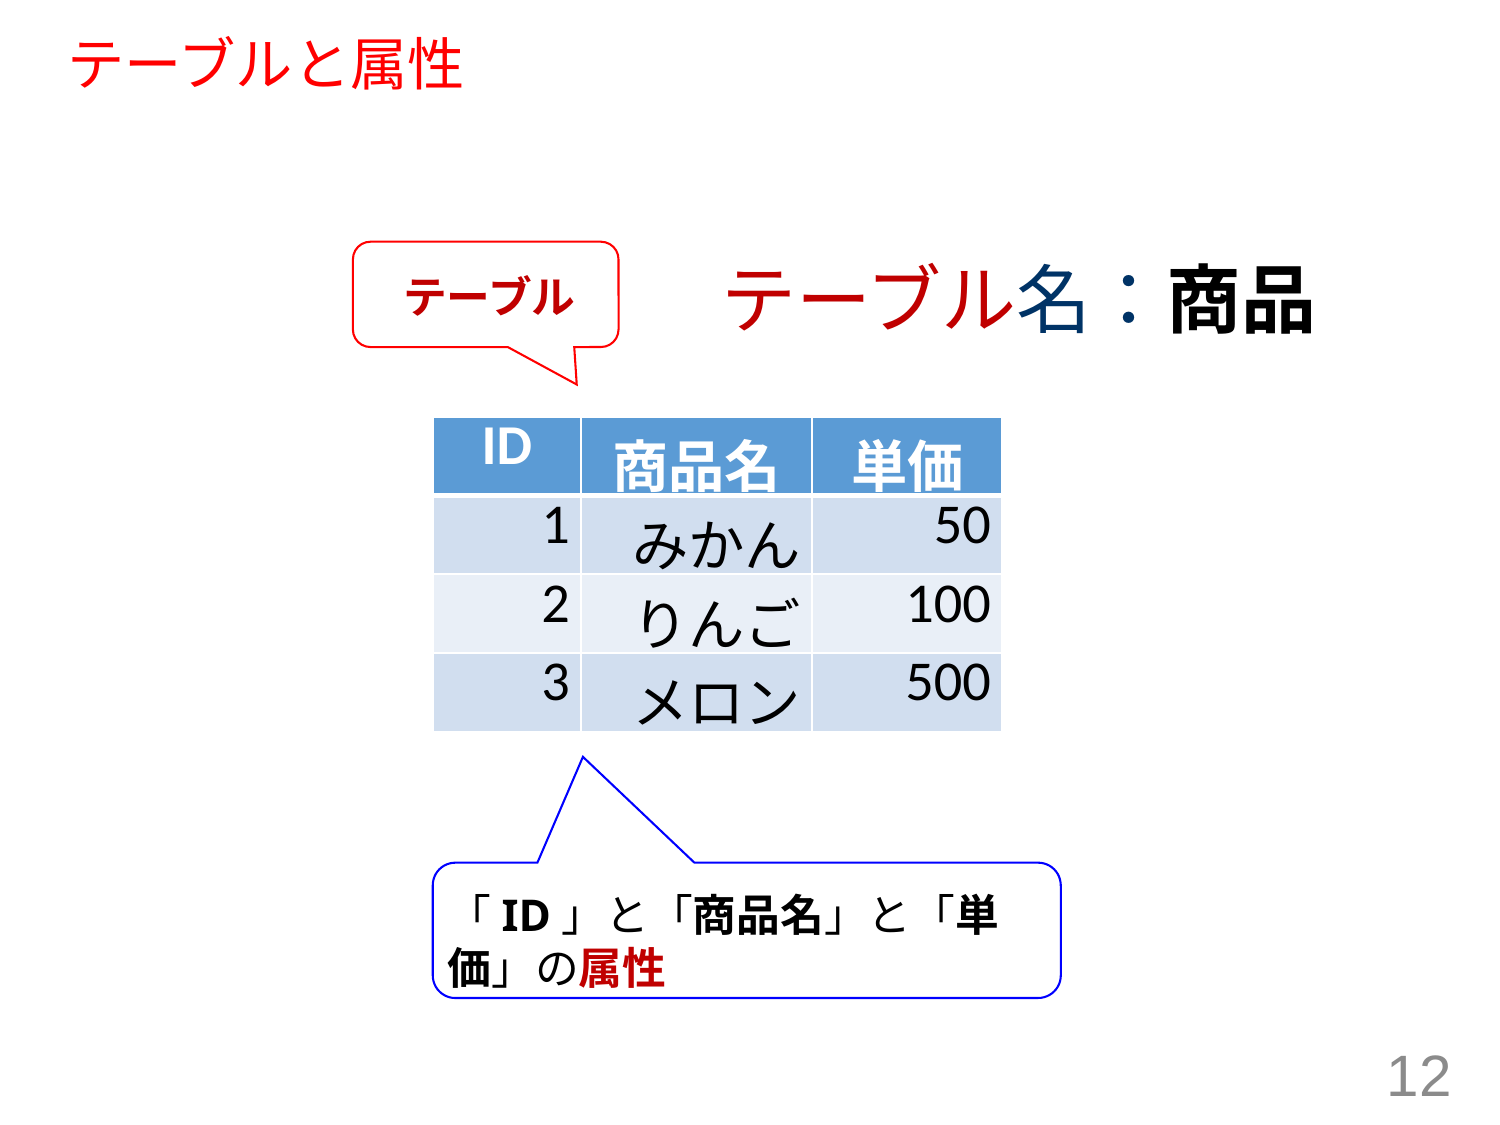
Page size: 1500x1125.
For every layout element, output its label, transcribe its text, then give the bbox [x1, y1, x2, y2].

title テーブルと属性 [52, 28, 1441, 106]
slide_number 12 [1129, 1042, 1467, 1103]
text_box 「ID」と「商品名」と「単価」の属性 [432, 880, 1061, 1001]
table_cell みかん [582, 498, 811, 573]
table_header 商品名 [582, 418, 811, 493]
table_cell 50 [813, 498, 1001, 573]
table_cell りんご [582, 575, 811, 652]
table_header 単価 [813, 418, 1001, 493]
table_cell メロン [582, 654, 811, 731]
table_cell 100 [813, 575, 1001, 652]
text_box [351, 240, 620, 387]
text_box [432, 755, 1062, 982]
table_header ID [434, 418, 580, 493]
text_box テーブル名：商品 [706, 254, 1421, 369]
table_cell 2 [434, 575, 580, 652]
table_cell 500 [813, 654, 1001, 731]
table_cell 1 [434, 498, 580, 573]
table_cell 3 [434, 654, 580, 731]
